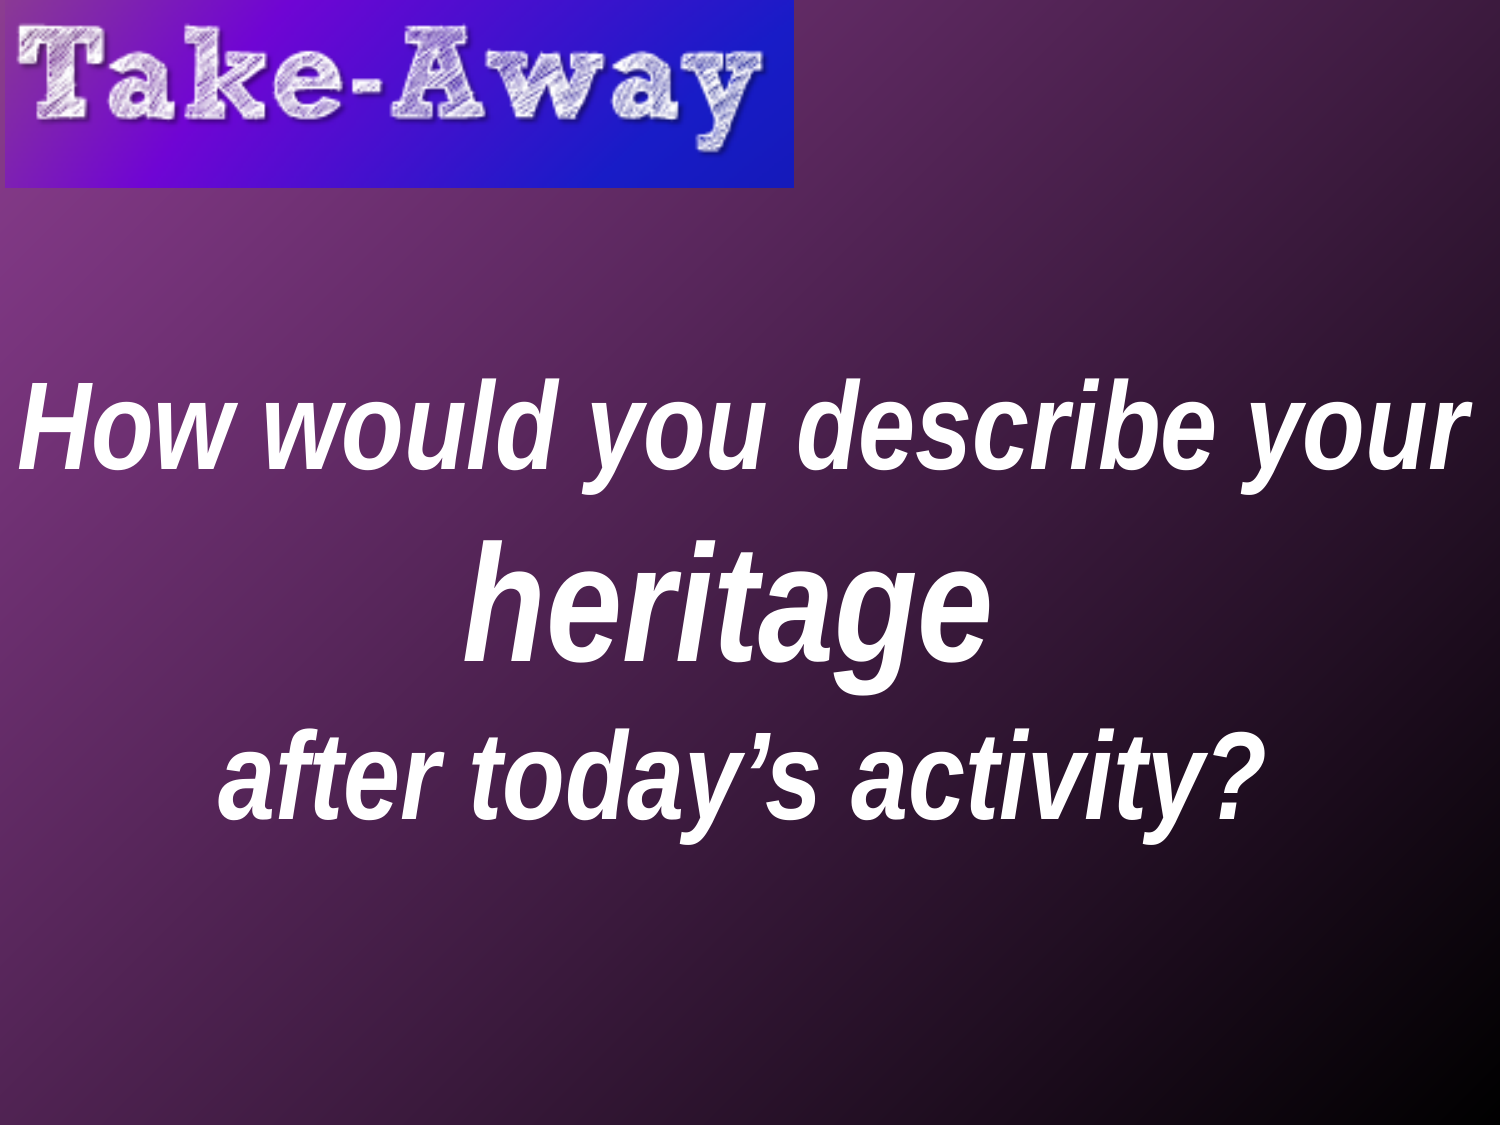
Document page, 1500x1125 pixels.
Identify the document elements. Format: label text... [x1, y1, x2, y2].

picture [5, 0, 794, 188]
text_box How would you describe your heritage after today’s activity? [1, 337, 1485, 527]
